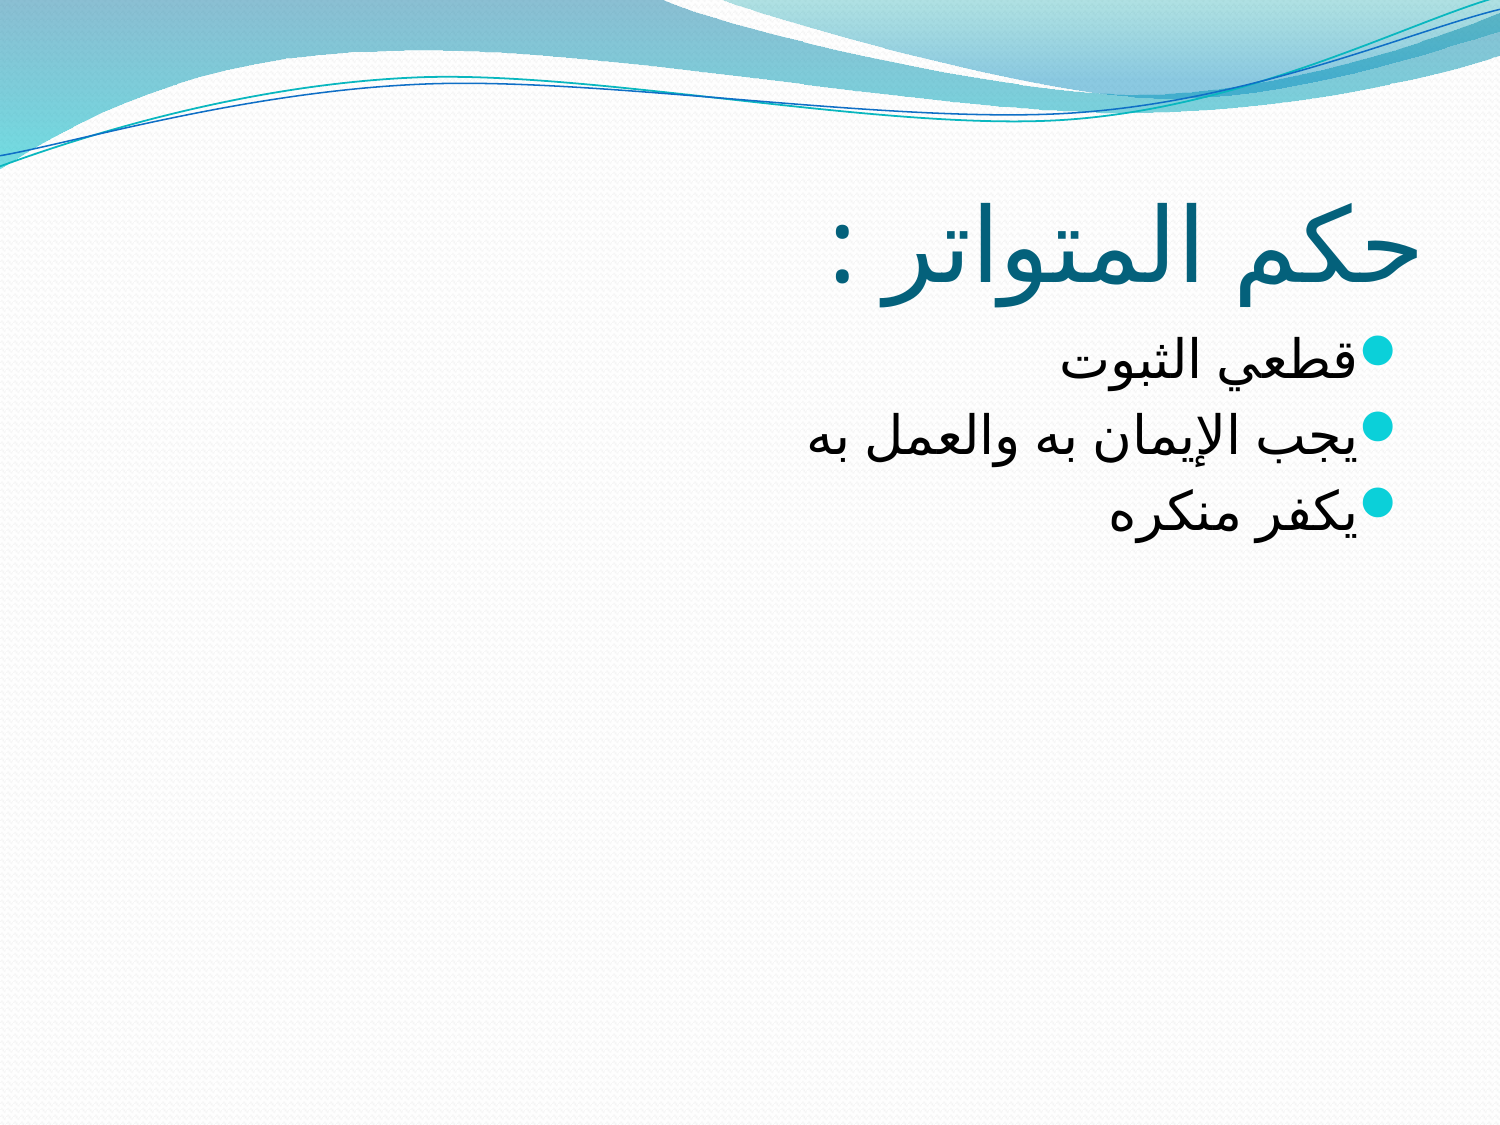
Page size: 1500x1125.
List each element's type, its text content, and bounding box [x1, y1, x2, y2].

title حكم المتواتر : [75, 115, 1425, 303]
list قطعي الثبوت يجب الإيمان به والعمل به يكفر منكره [75, 317, 1425, 1038]
